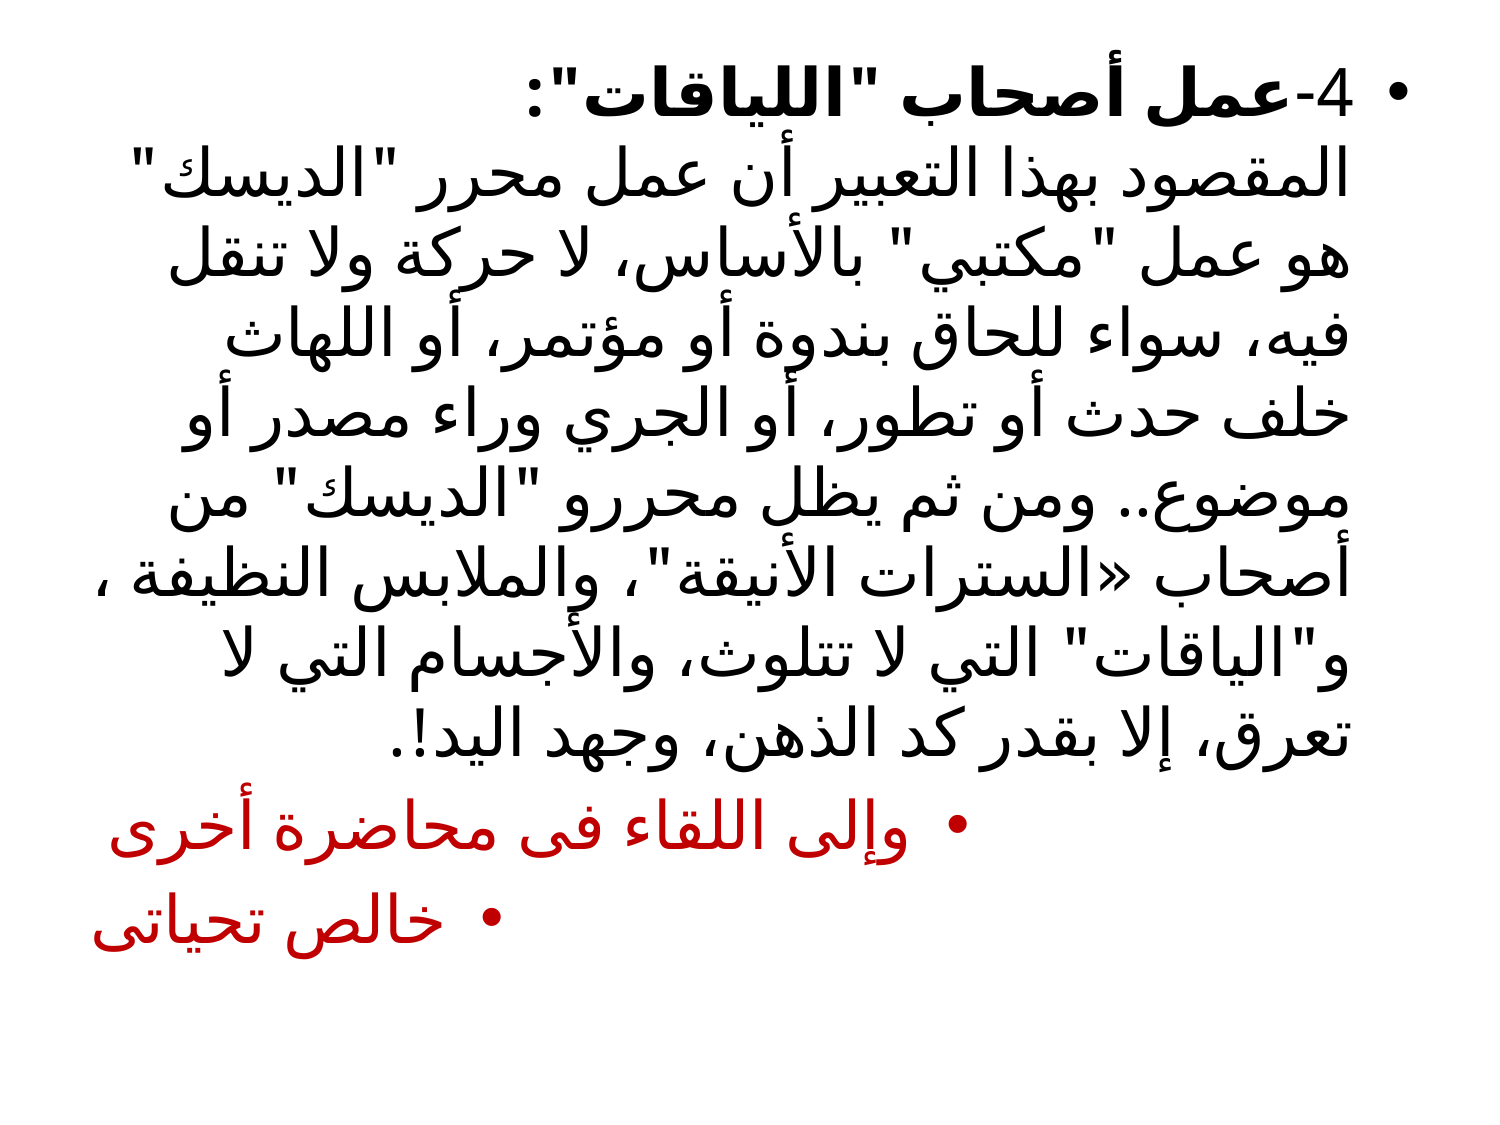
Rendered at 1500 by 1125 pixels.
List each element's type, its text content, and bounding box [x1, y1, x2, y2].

list 4-عمل أصحاب "اللياقات": المقصود بهذا التعبير أن عمل محرر "الديسك" هو عمل "مكتبي" بالأساس، لا حركة ولا تنقل فيه، سواء للحاق بندوة أو مؤتمر، أو اللهاث خلف حدث أو تطور، أو الجري وراء مصدر أو موضوع.. ومن ثم يظل محررو "الديسك" من أصحاب «السترات الأنيقة"، والملابس النظيفة ، و"الياقات" التي لا تتلوث، والأجسام التي لا تعرق، إلا بقدر كد الذهن، وجهد اليد!. وإلى اللقاء فى محاضرة أخرى خالص تحياتى [75, 42, 1425, 1005]
